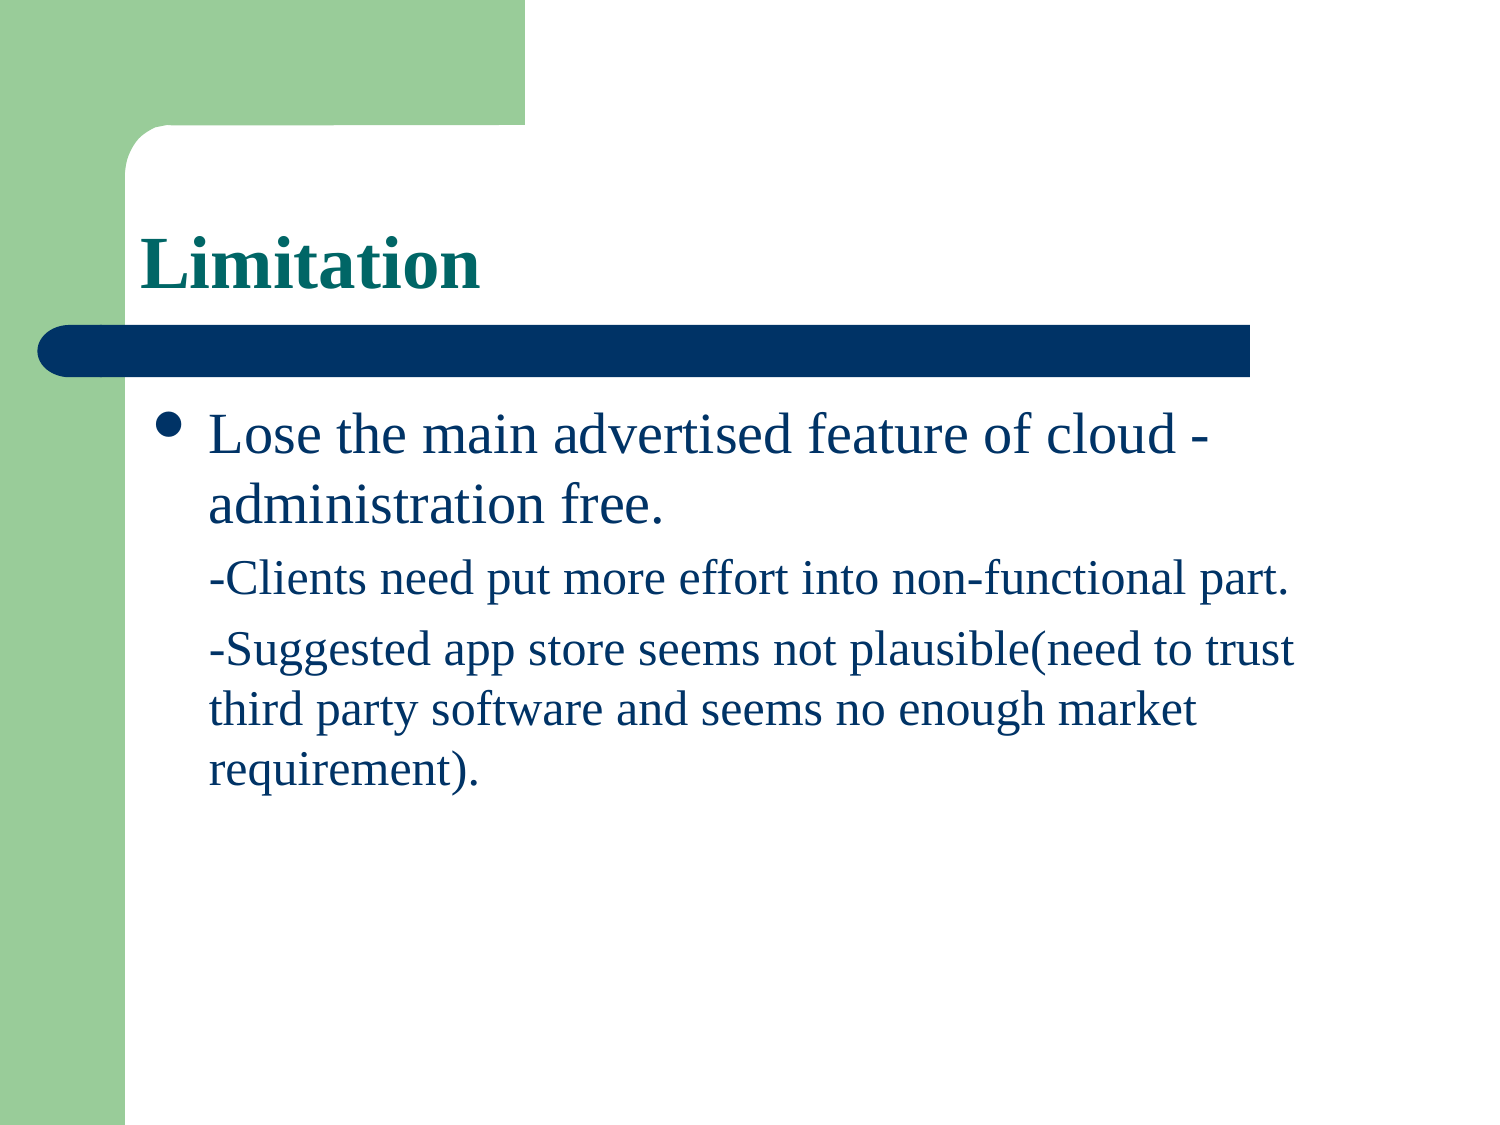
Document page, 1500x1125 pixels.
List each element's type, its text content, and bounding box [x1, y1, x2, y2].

title Limitation [124, 124, 1426, 313]
list Lose the main advertised feature of cloud - administration free. -Clients need put more effort into non-functional part. -Suggested app store seems not plausible(need to trust third party software and seems no enough market requirement). [137, 387, 1400, 1067]
